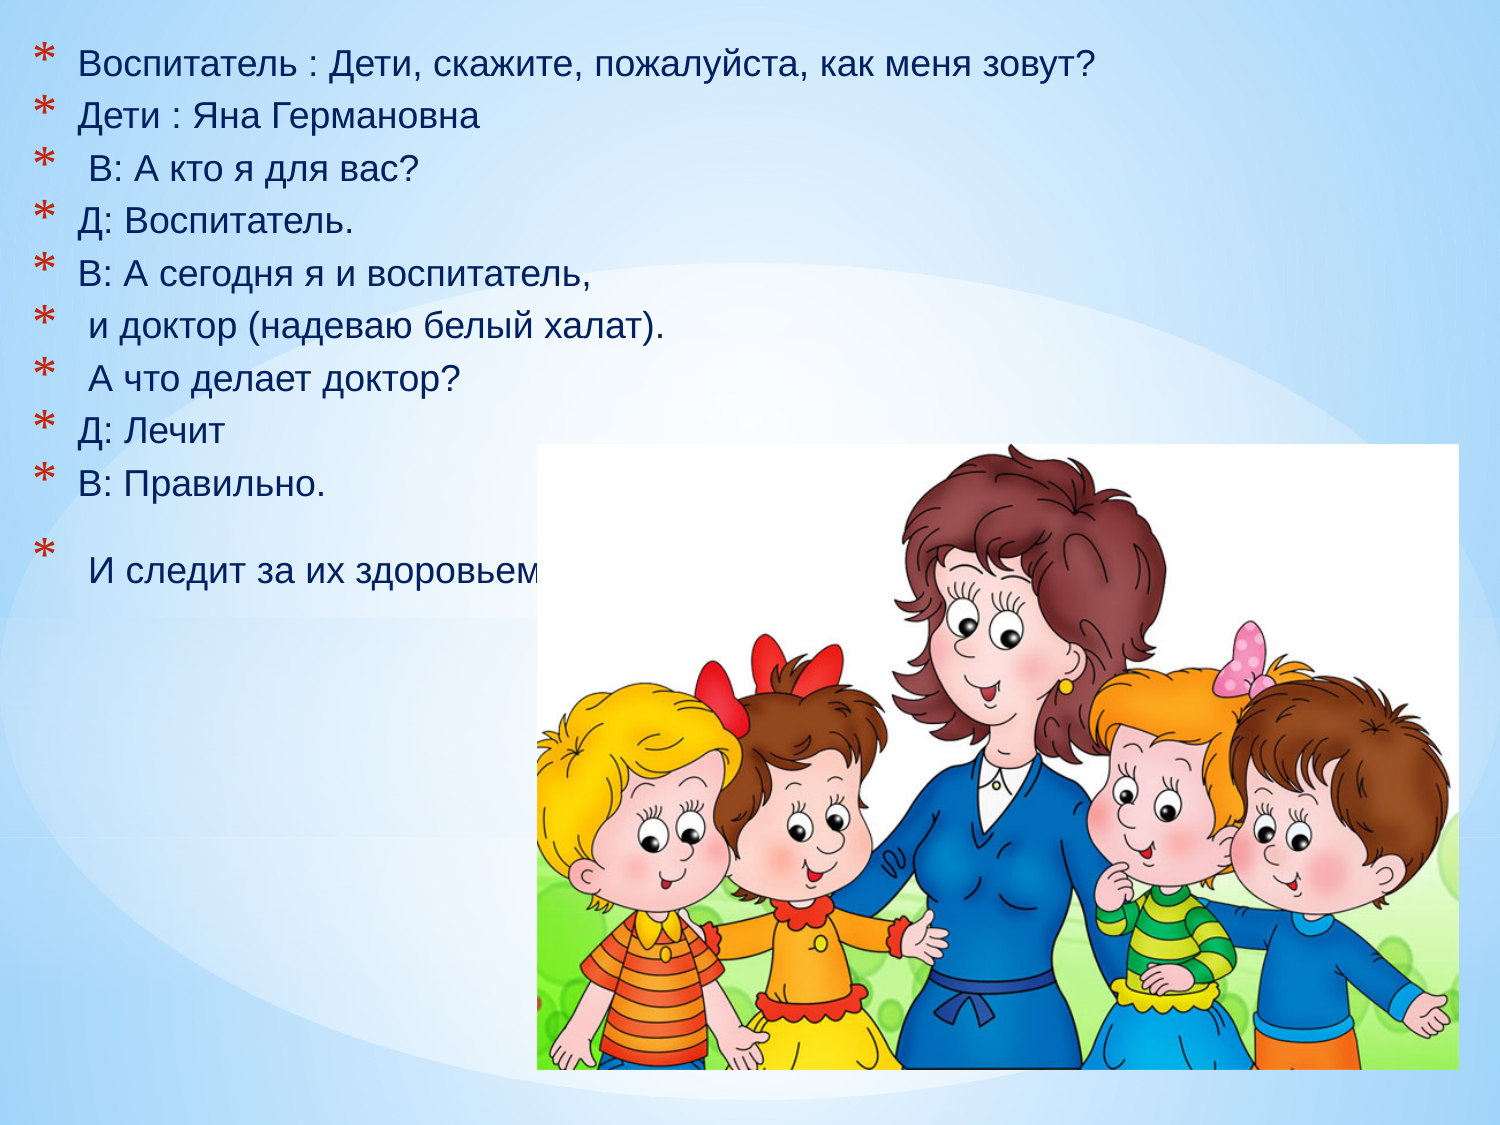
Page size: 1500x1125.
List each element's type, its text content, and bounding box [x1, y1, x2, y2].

picture [1107, 1066, 1118, 1070]
picture [537, 444, 1459, 1070]
list Воспитатель : Дети, скажите, пожалуйста, как меня зовут? Дети : Яна Германовна В: А кто я для вас? Д: Воспитатель. В: А сегодня я и воспитатель, и доктор (надеваю белый халат). А что делает доктор? Д: Лечит В: Правильно. И следит за их здоровьем. [17, 30, 1140, 740]
